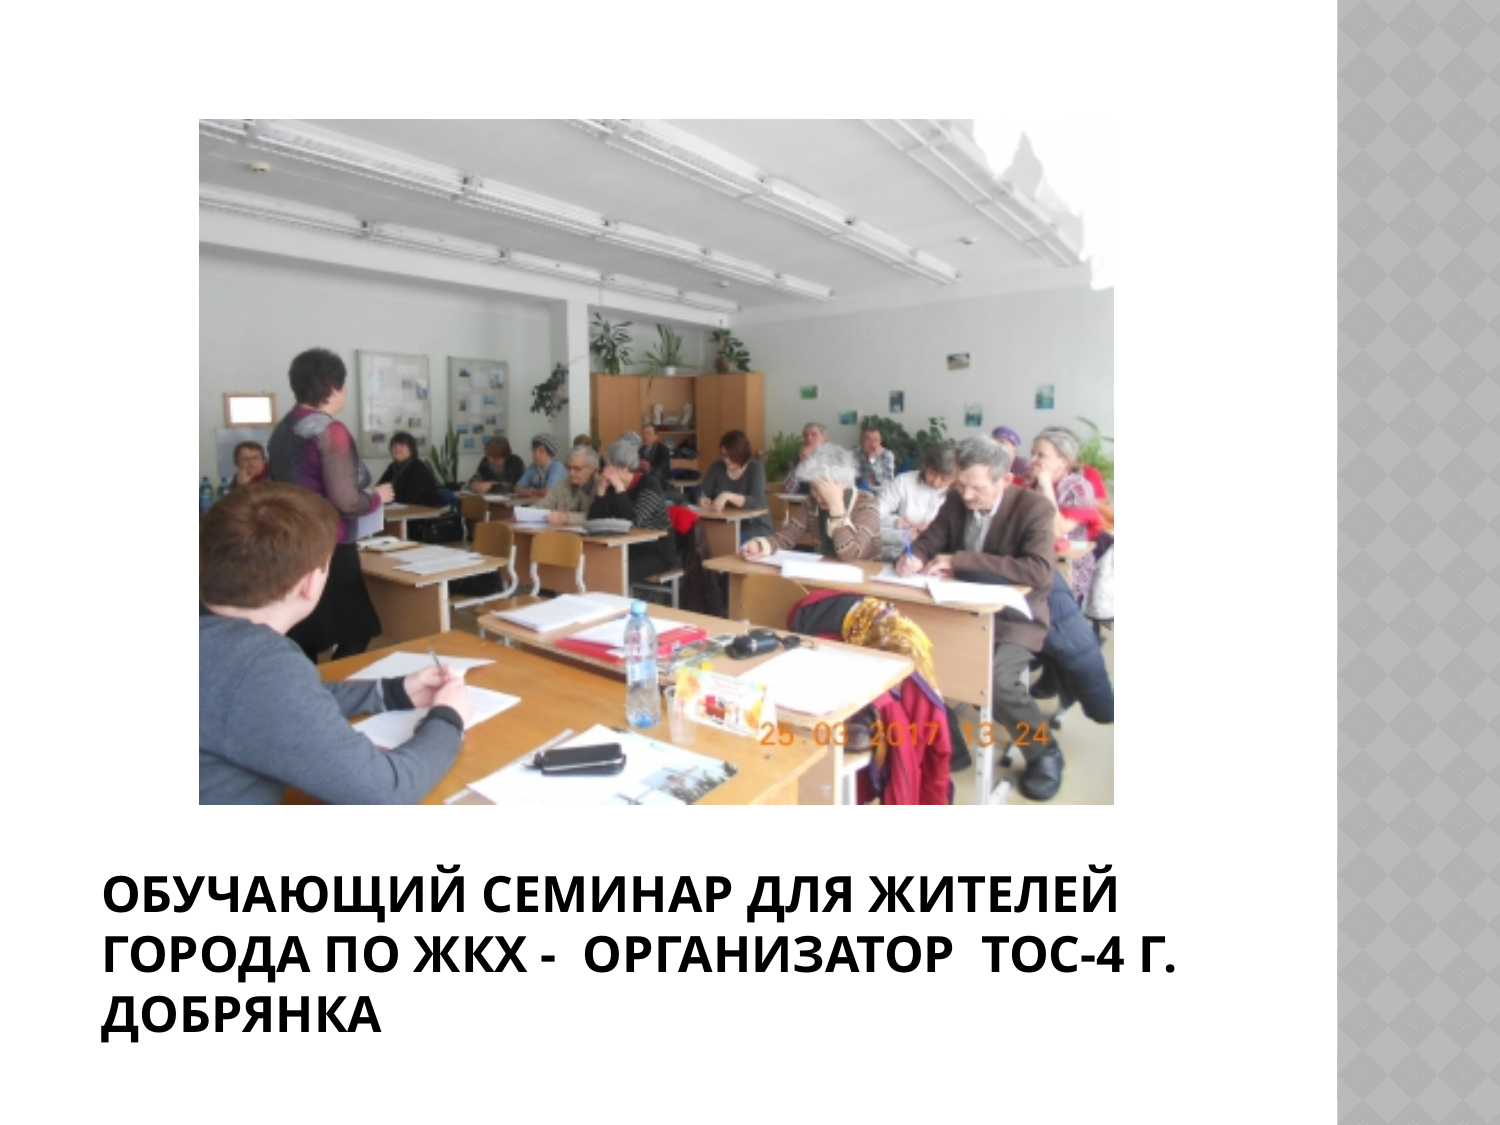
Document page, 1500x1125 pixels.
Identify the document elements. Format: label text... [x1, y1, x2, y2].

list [198, 118, 1114, 806]
title Обучающий семинар для жителей города по ЖКХ - организатор ТОС-4 г. Добрянка [93, 855, 1282, 1043]
